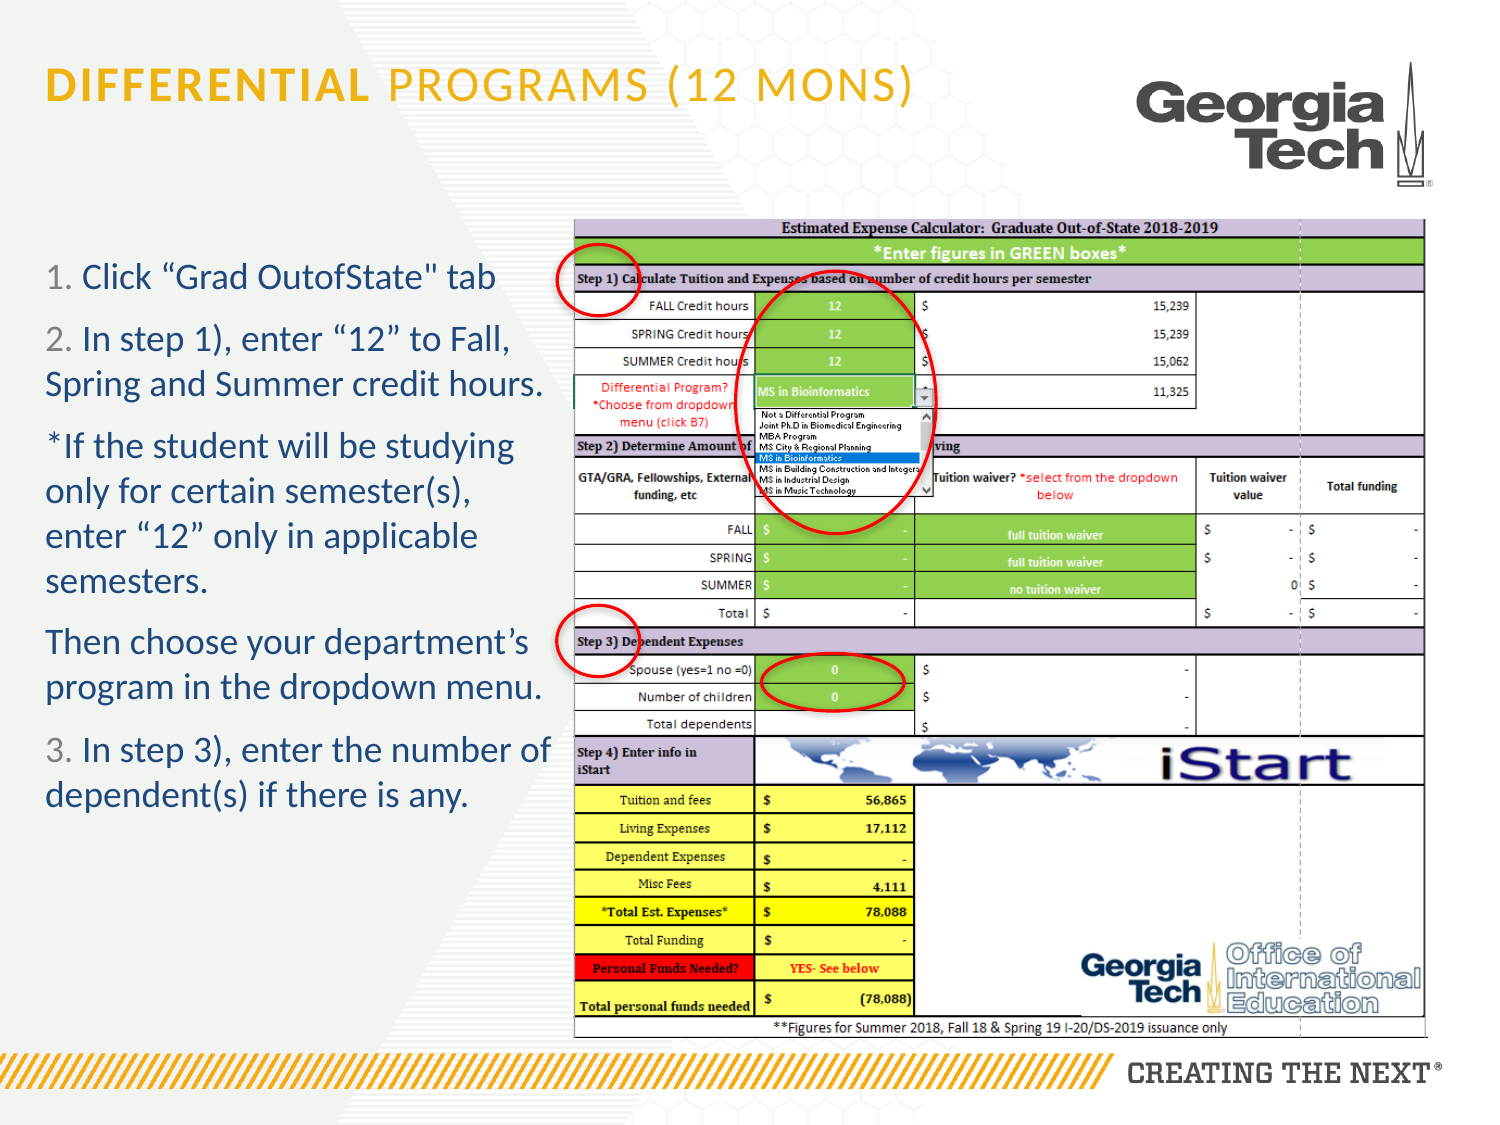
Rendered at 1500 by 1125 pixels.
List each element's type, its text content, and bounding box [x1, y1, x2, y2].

picture [0, 0, 1500, 1125]
text_box [556, 255, 568, 306]
list 1. Click “Grad OutofState" tab 2. In step 1), enter “12” to Fall, Spring and Summer credit hours. *If the student will be studying only for certain semester(s), enter “12” only in applicable semesters. Then choose your department’s program in the dropdown menu. 3. In step 3), enter the number of dependent(s) if there is any. [0, 244, 568, 1012]
title Differential programs (12 mons) [0, 0, 1007, 163]
text_box [555, 615, 568, 667]
